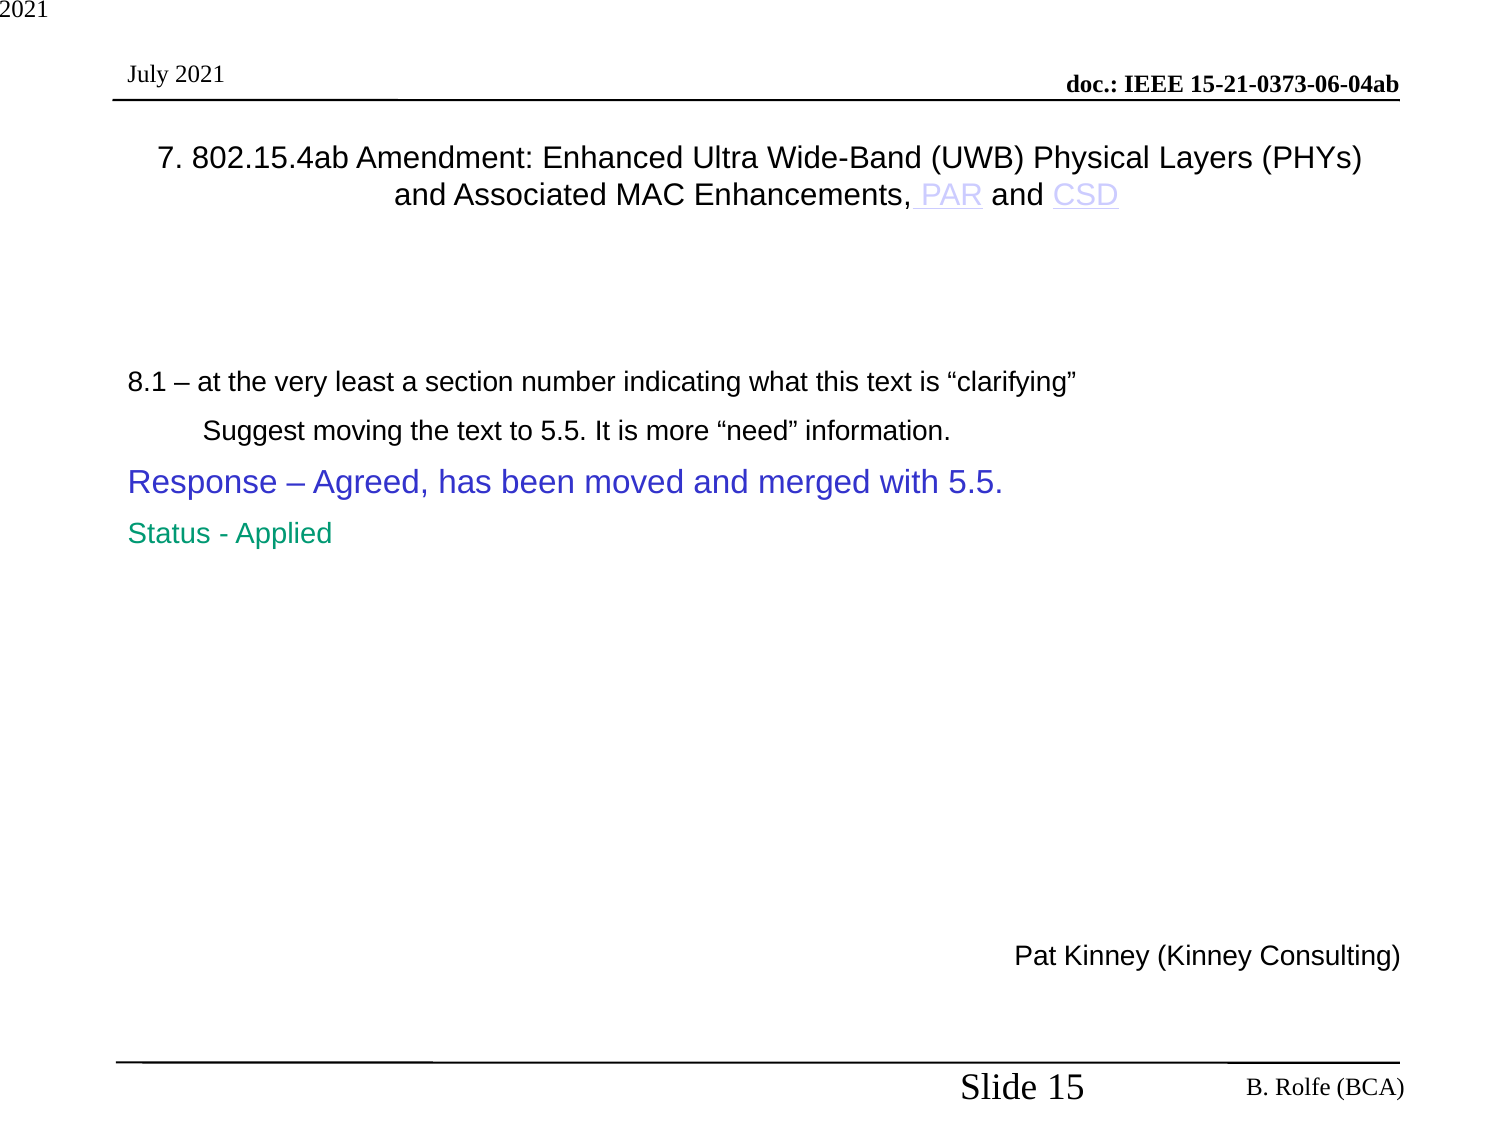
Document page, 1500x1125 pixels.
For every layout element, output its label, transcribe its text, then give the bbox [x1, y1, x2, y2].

slide_number Slide 15 [950, 1062, 1095, 1125]
title 7. 802.15.4ab Amendment: Enhanced Ultra Wide-Band (UWB) Physical Layers (PHYs) and Associated MAC Enhancements, PAR and CSD [123, 112, 1398, 237]
list 8.1 – at the very least a section number indicating what this text is “clarifying” Suggest moving the text to 5.5. It is more “need” information. Response – Agreed, has been moved and merged with 5.5. Status - Applied [112, 356, 1388, 891]
text_box Pat Kinney (Kinney Consulting) [997, 937, 1402, 982]
